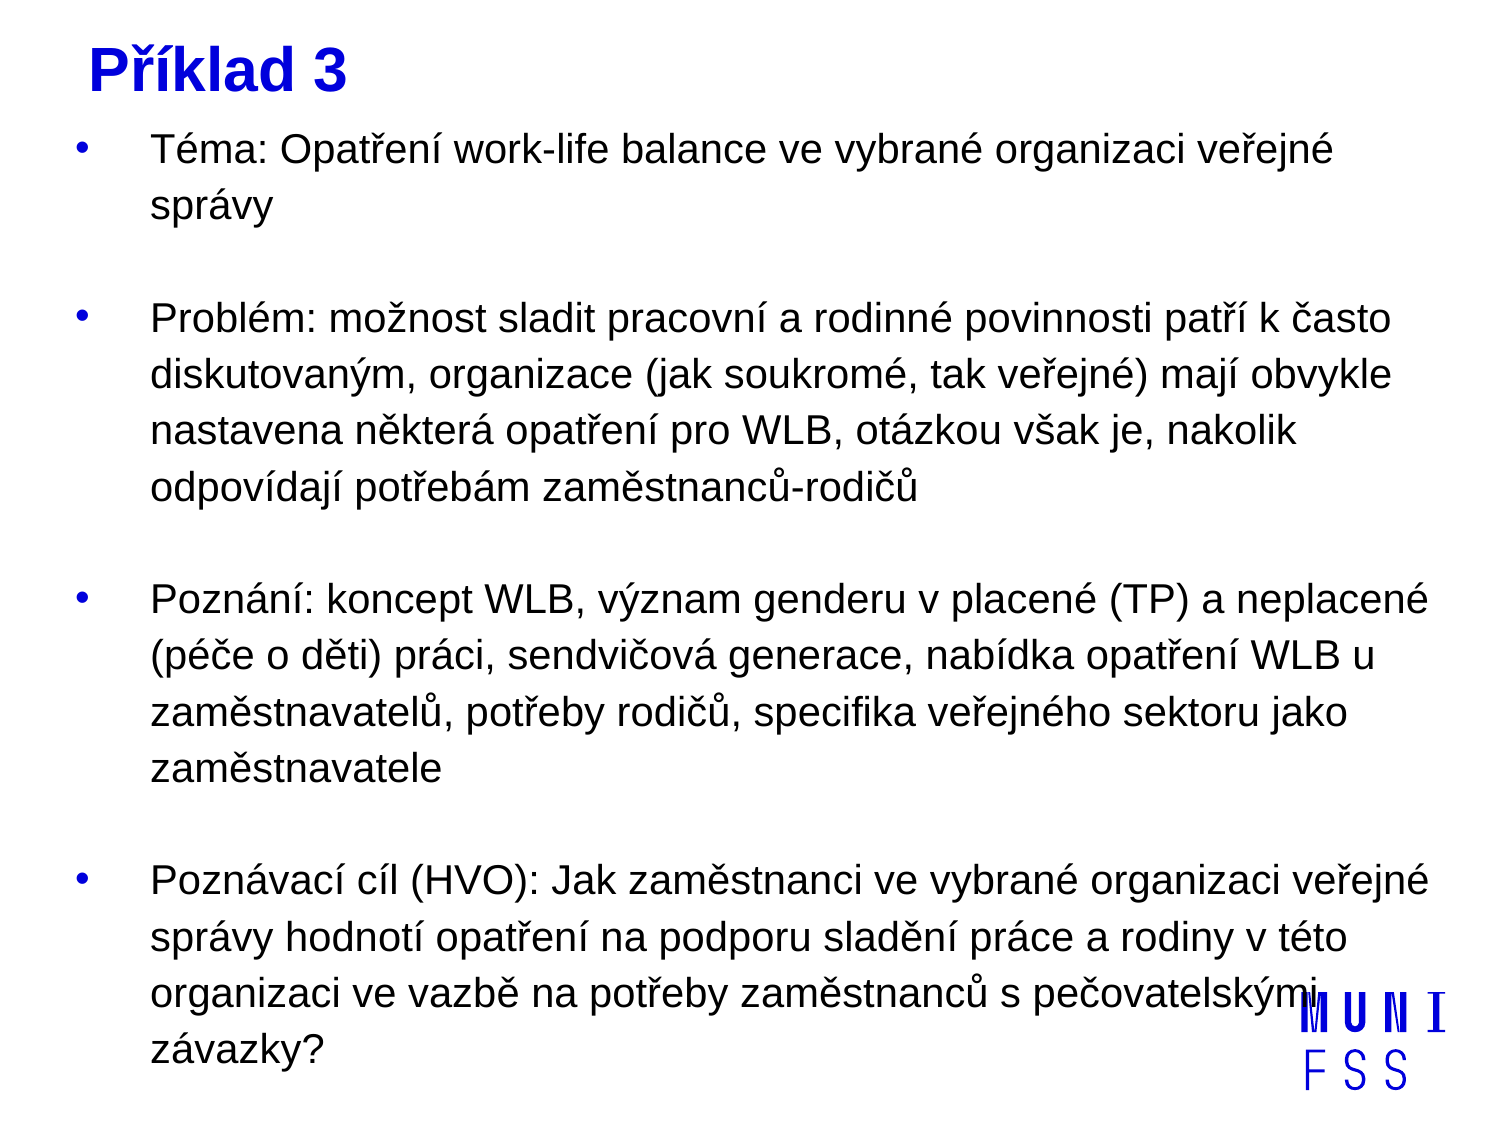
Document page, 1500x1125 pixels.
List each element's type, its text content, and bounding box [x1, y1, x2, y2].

title Příklad 3 [88, 41, 1412, 115]
list Téma: Opatření work-life balance ve vybrané organizaci veřejné správy Problém: možnost sladit pracovní a rodinné povinnosti patří k často diskutovaným, organizace (jak soukromé, tak veřejné) mají obvykle nastavena některá opatření pro WLB, otázkou však je, nakolik odpovídají potřebám zaměstnanců-rodičů Poznání: koncept WLB, význam genderu v placené (TP) a neplacené (péče o děti) práci, sendvičová generace, nabídka opatření WLB u zaměstnavatelů, potřeby rodičů, specifika veřejného sektoru jako zaměstnavatele Poznávací cíl (HVO): Jak zaměstnanci ve vybrané organizaci veřejné správy hodnotí opatření na podporu sladění práce a rodiny v této organizaci ve vazbě na potřeby zaměstnanců s pečovatelskými závazky? [75, 115, 1455, 1070]
